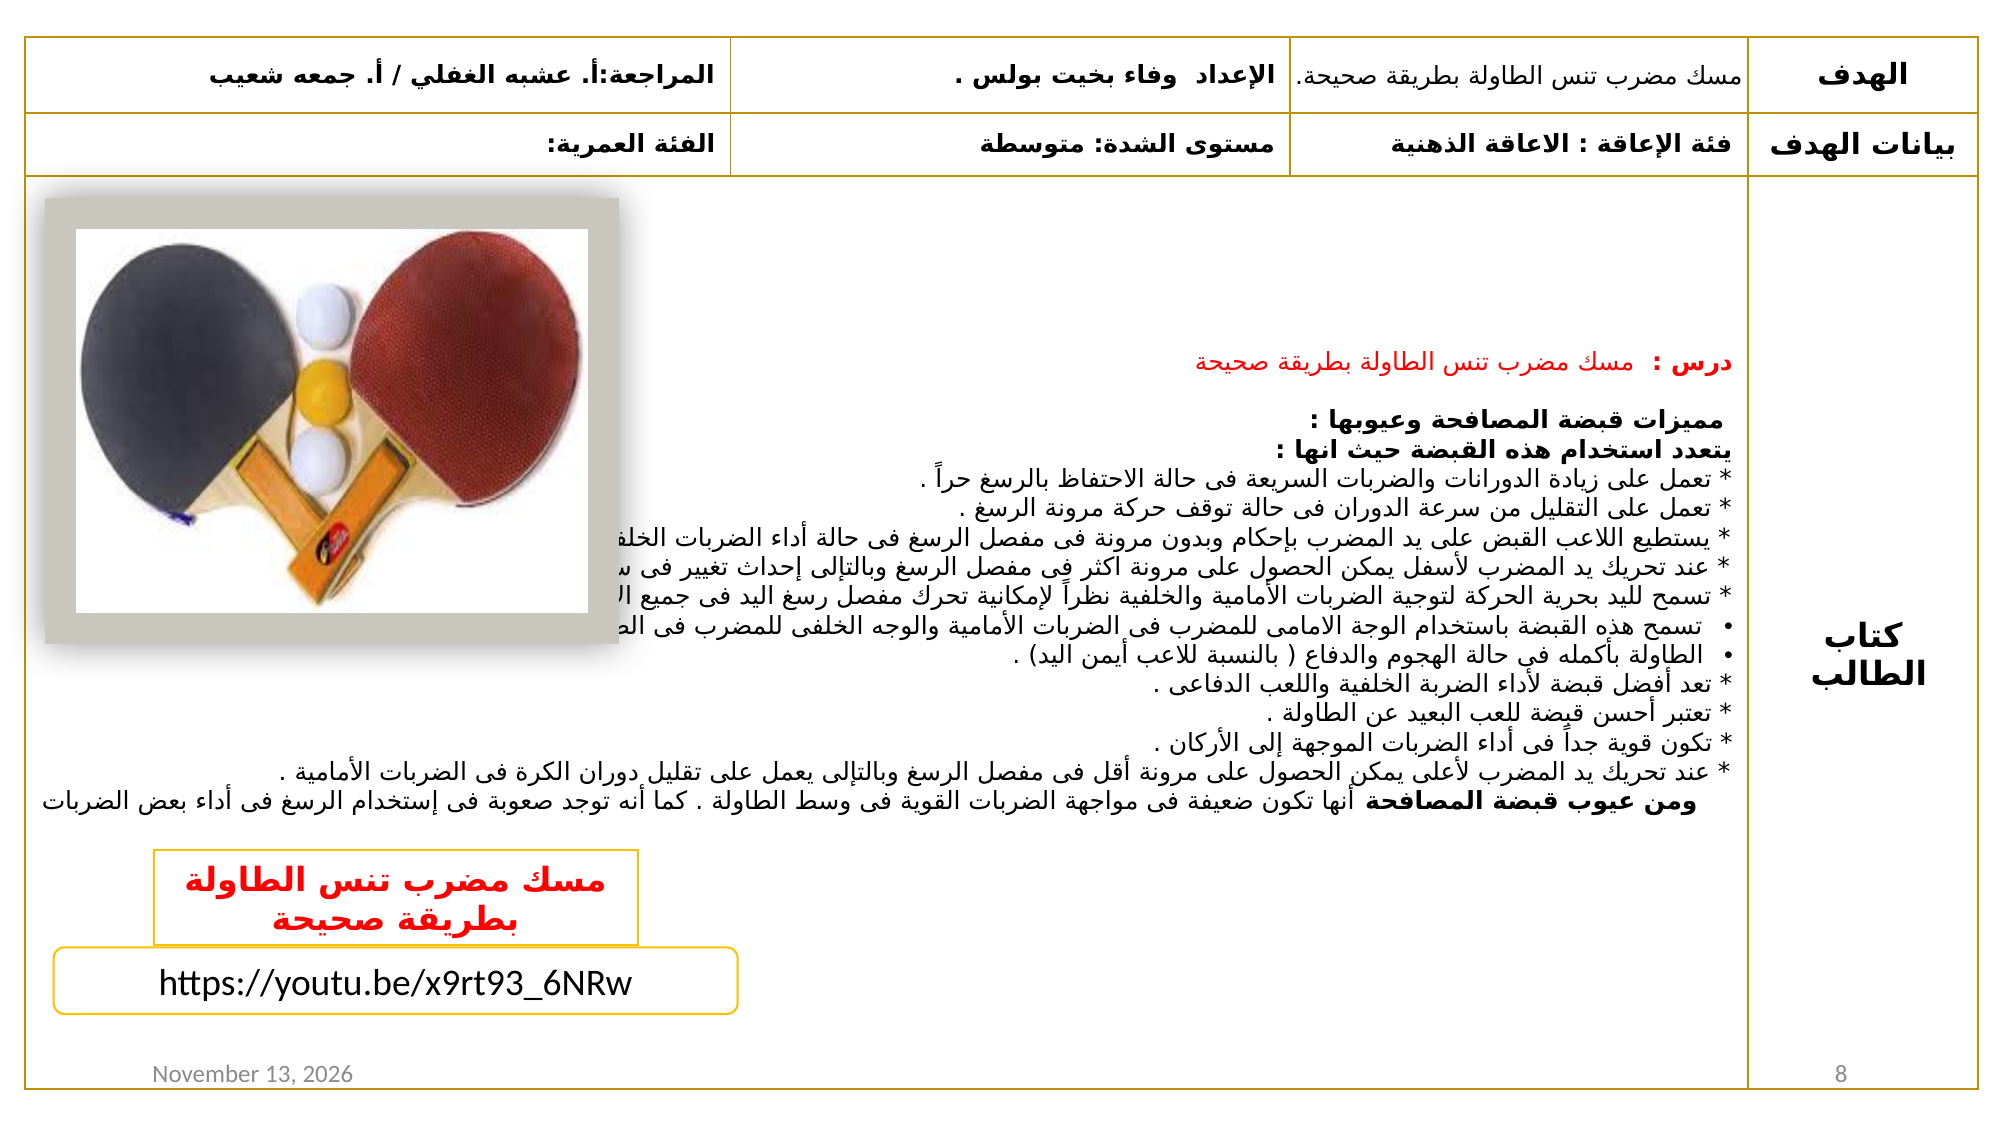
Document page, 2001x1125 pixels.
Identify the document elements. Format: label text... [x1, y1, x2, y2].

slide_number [137, 1042, 588, 1103]
table_cell كتاب الطالب [1749, 177, 1977, 1088]
table_cell مستوى الشدة: متوسطة [731, 114, 1289, 175]
picture [75, 228, 588, 613]
text_box https://youtu.be/x9rt93_6NRw [52, 946, 739, 1016]
table_cell فئة الإعاقة : الاعاقة الذهنية [1291, 114, 1747, 175]
table_cell الفئة العمرية: [26, 114, 730, 175]
table_header المراجعة:أ. عشبه الغفلي / أ. جمعه شعيب [26, 38, 730, 112]
table_cell درس : مسك مضرب تنس الطاولة بطريقة صحيحة مميزات قبضة المصافحة وعيوبها : يتعدد استخدام هذه القبضة حيث انها : * تعمل على زيادة الدورانات والضربات السريعة فى حالة الاحتفاظ بالرسغ حراً . * تعمل على التقليل من سرعة الدوران فى حالة توقف حركة مرونة الرسغ . * يستطيع اللاعب القبض على يد المضرب بإحكام وبدون مرونة فى مفصل الرسغ فى حالة أداء الضربات الخلفية القوية . * عند تحريك يد المضرب لأسفل يمكن الحصول على مرونة اكثر فى مفصل الرسغ وبالتإلى إحداث تغيير فى سرعة دوران الكرة فى الضربات الخلفية . * تسمح لليد بحرية الحركة لتوجية الضربات الأمامية والخلفية نظراً لإمكانية تحرك مفصل رسغ اليد فى جميع الاتجاهات . تسمح هذه القبضة باستخدام الوجة الامامى للمضرب فى الضربات الأمامية والوجه الخلفى للمضرب فى الضربات الخلفية مما يسهل للاعب تغطية سطح الطاولة بأكمله فى حالة الهجوم والدفاع ( بالنسبة للاعب أيمن اليد) . * تعد أفضل قبضة لأداء الضربة الخلفية واللعب الدفاعى . * تعتبر أحسن قبضة للعب البعيد عن الطاولة . * تكون قوية جداً فى أداء الضربات الموجهة إلى الأركان . * عند تحريك يد المضرب لأعلى يمكن الحصول على مرونة أقل فى مفصل الرسغ وبالتإلى يعمل على تقليل دوران الكرة فى الضربات الأمامية . ومن عيوب قبضة المصافحة أنها تكون ضعيفة فى مواجهة الضربات القوية فى وسط الطاولة . كما أنه توجد صعوبة فى إستخدام الرسغ فى أداء بعض الضربات [26, 177, 1747, 1088]
table_header مسك مضرب تنس الطاولة بطريقة صحيحة. [1291, 38, 1747, 112]
table_header الهدف [1749, 38, 1977, 112]
text_box مسك مضرب تنس الطاولة بطريقة صحيحة [153, 849, 639, 946]
table_cell بيانات الهدف [1749, 114, 1977, 175]
table_header الإعداد وفاء بخيت بولس . [731, 38, 1289, 112]
slide_number 8 [1412, 1042, 1863, 1103]
